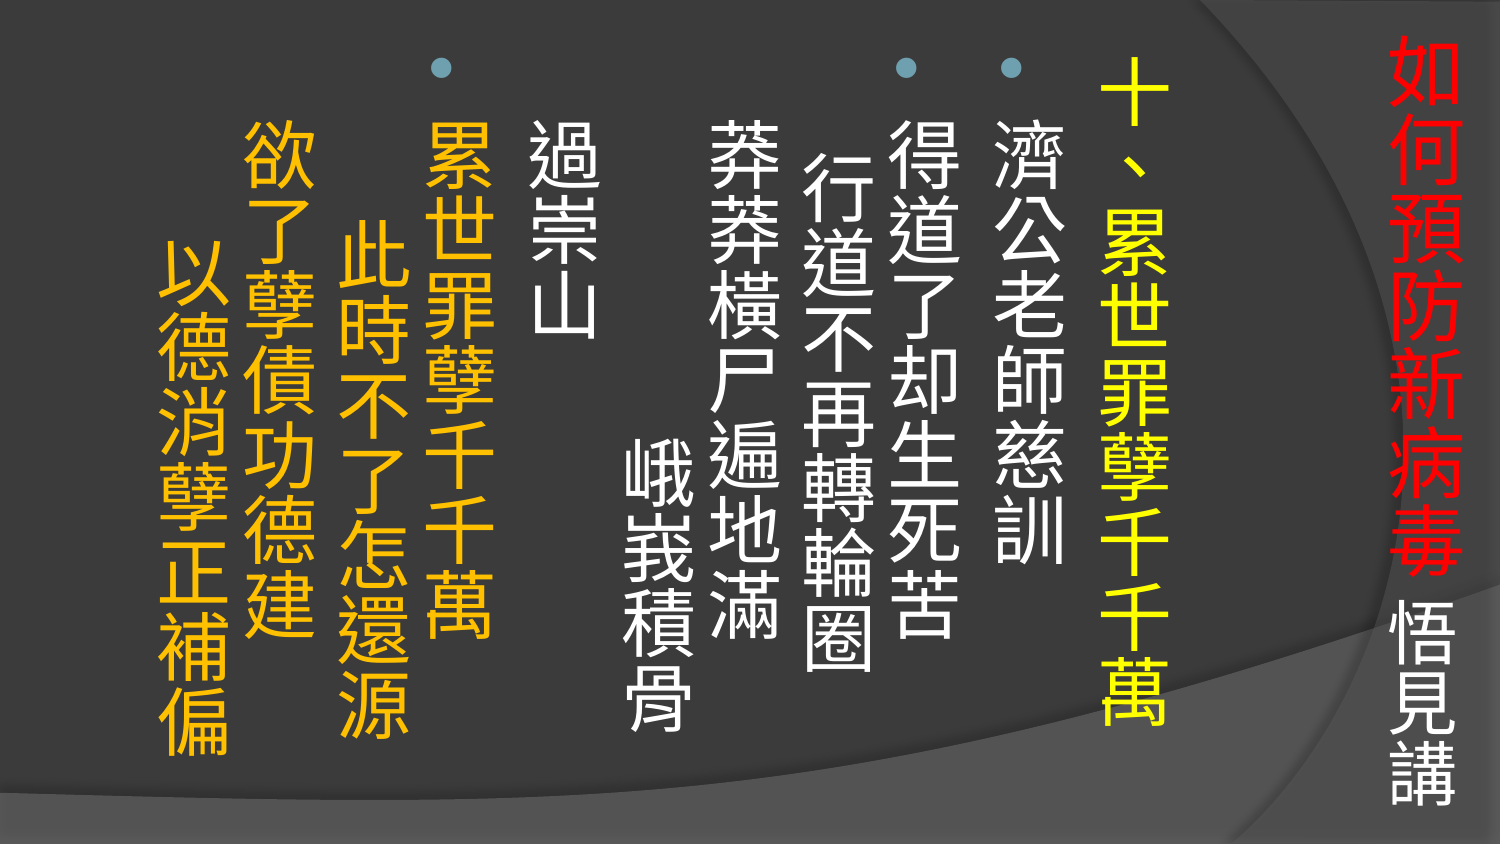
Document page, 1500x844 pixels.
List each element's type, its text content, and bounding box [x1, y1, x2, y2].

list 十、累世罪孽千千萬 濟公老師慈訓 得道了却生死苦 行道不再轉輪圈 莽莽橫尸遍地滿 峨峩積骨過崇山 累世罪孽千千萬 此時不了怎還源 欲了孽債功德建 以德消孽正補偏 [29, 33, 1365, 825]
title 如何預防新病毒 悟見講 [1364, 21, 1483, 820]
